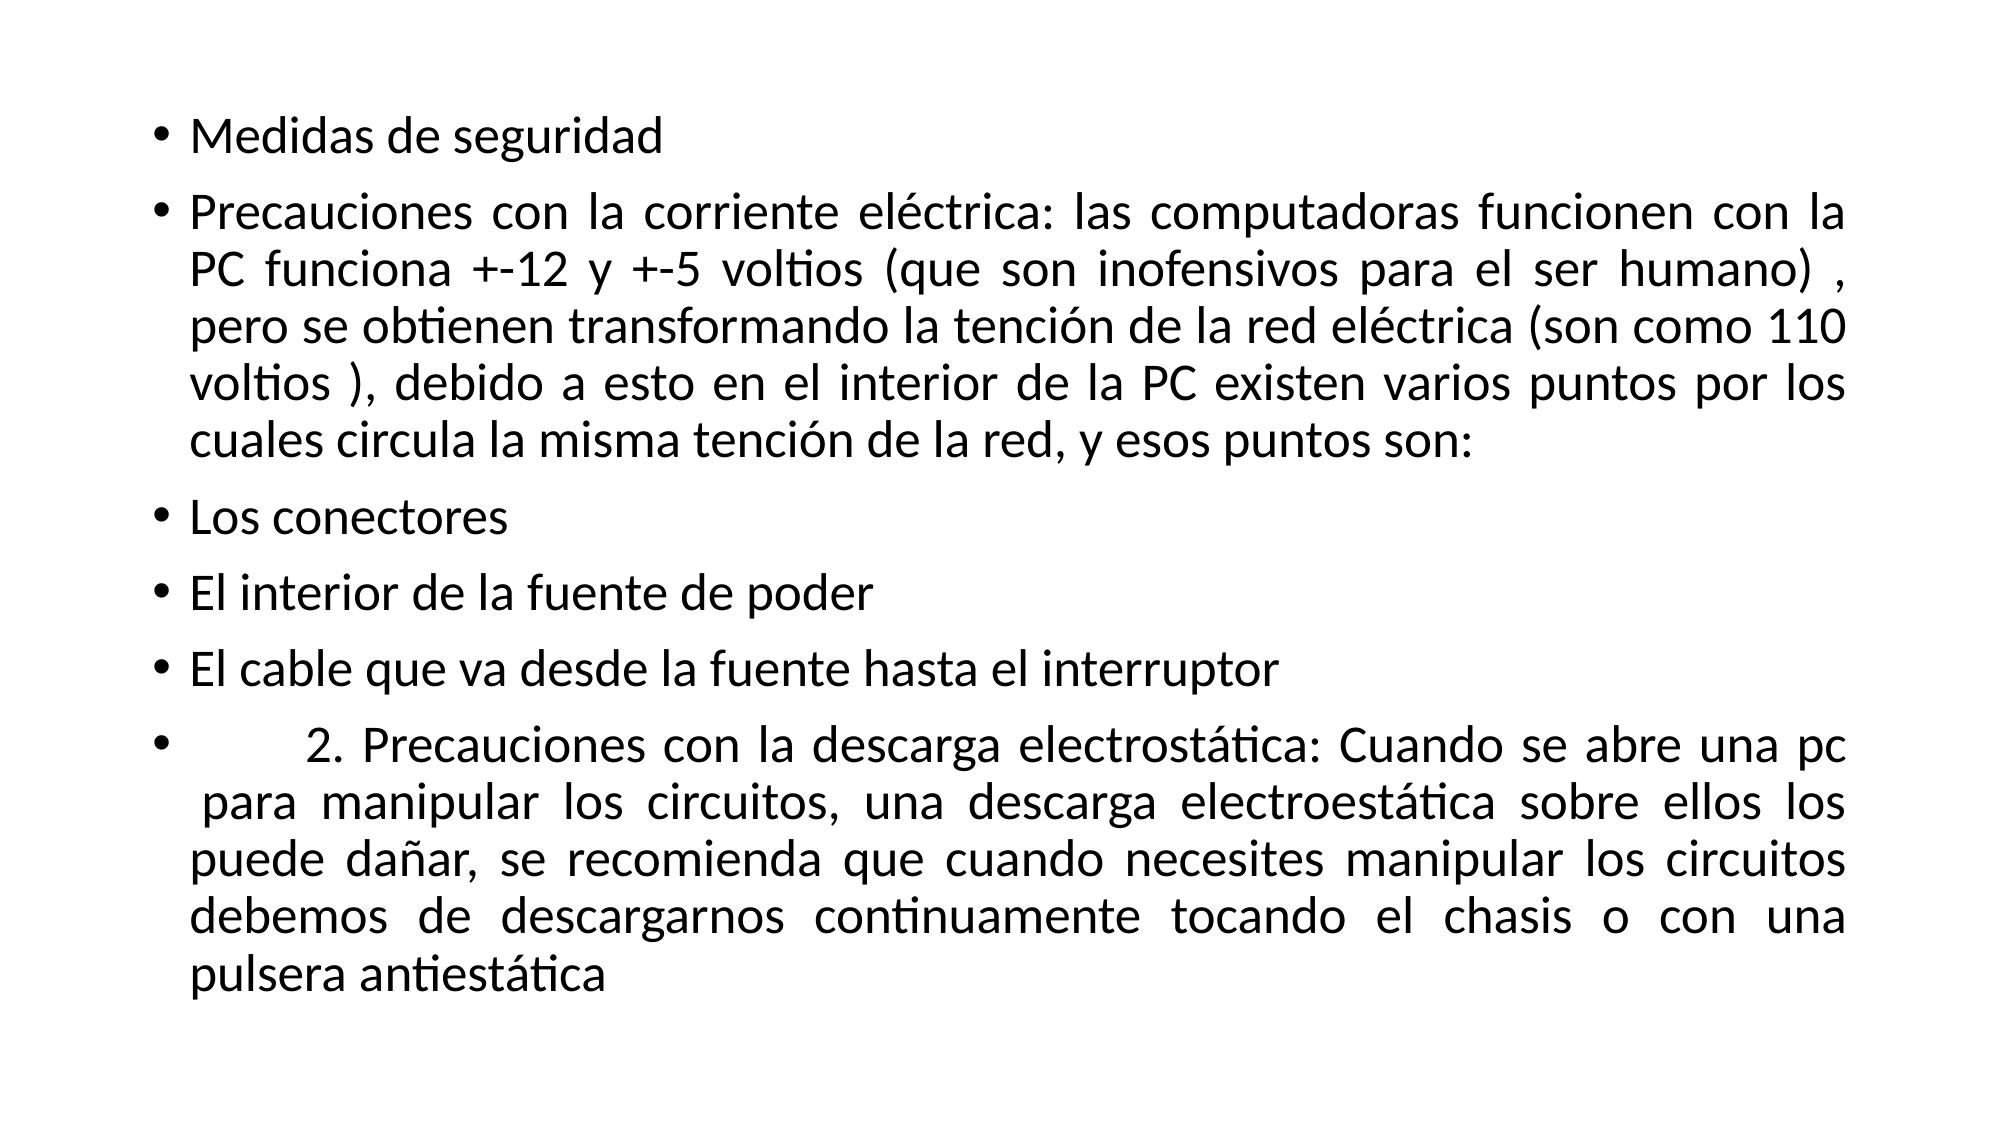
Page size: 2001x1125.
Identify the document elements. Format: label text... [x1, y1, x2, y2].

list Medidas de seguridad Precauciones con la corriente eléctrica: las computadoras funcionen con la PC funciona +-12 y +-5 voltios (que son inofensivos para el ser humano) , pero se obtienen transformando la tención de la red eléctrica (son como 110 voltios ), debido a esto en el interior de la PC existen varios puntos por los cuales circula la misma tención de la red, y esos puntos son: Los conectores El interior de la fuente de poder El cable que va desde la fuente hasta el interruptor 2. Precauciones con la descarga electrostática: Cuando se abre una pc para manipular los circuitos, una descarga electroestática sobre ellos los puede dañar, se recomienda que cuando necesites manipular los circuitos debemos de descargarnos continuamente tocando el chasis o con una pulsera antiestática [137, 99, 1863, 1014]
